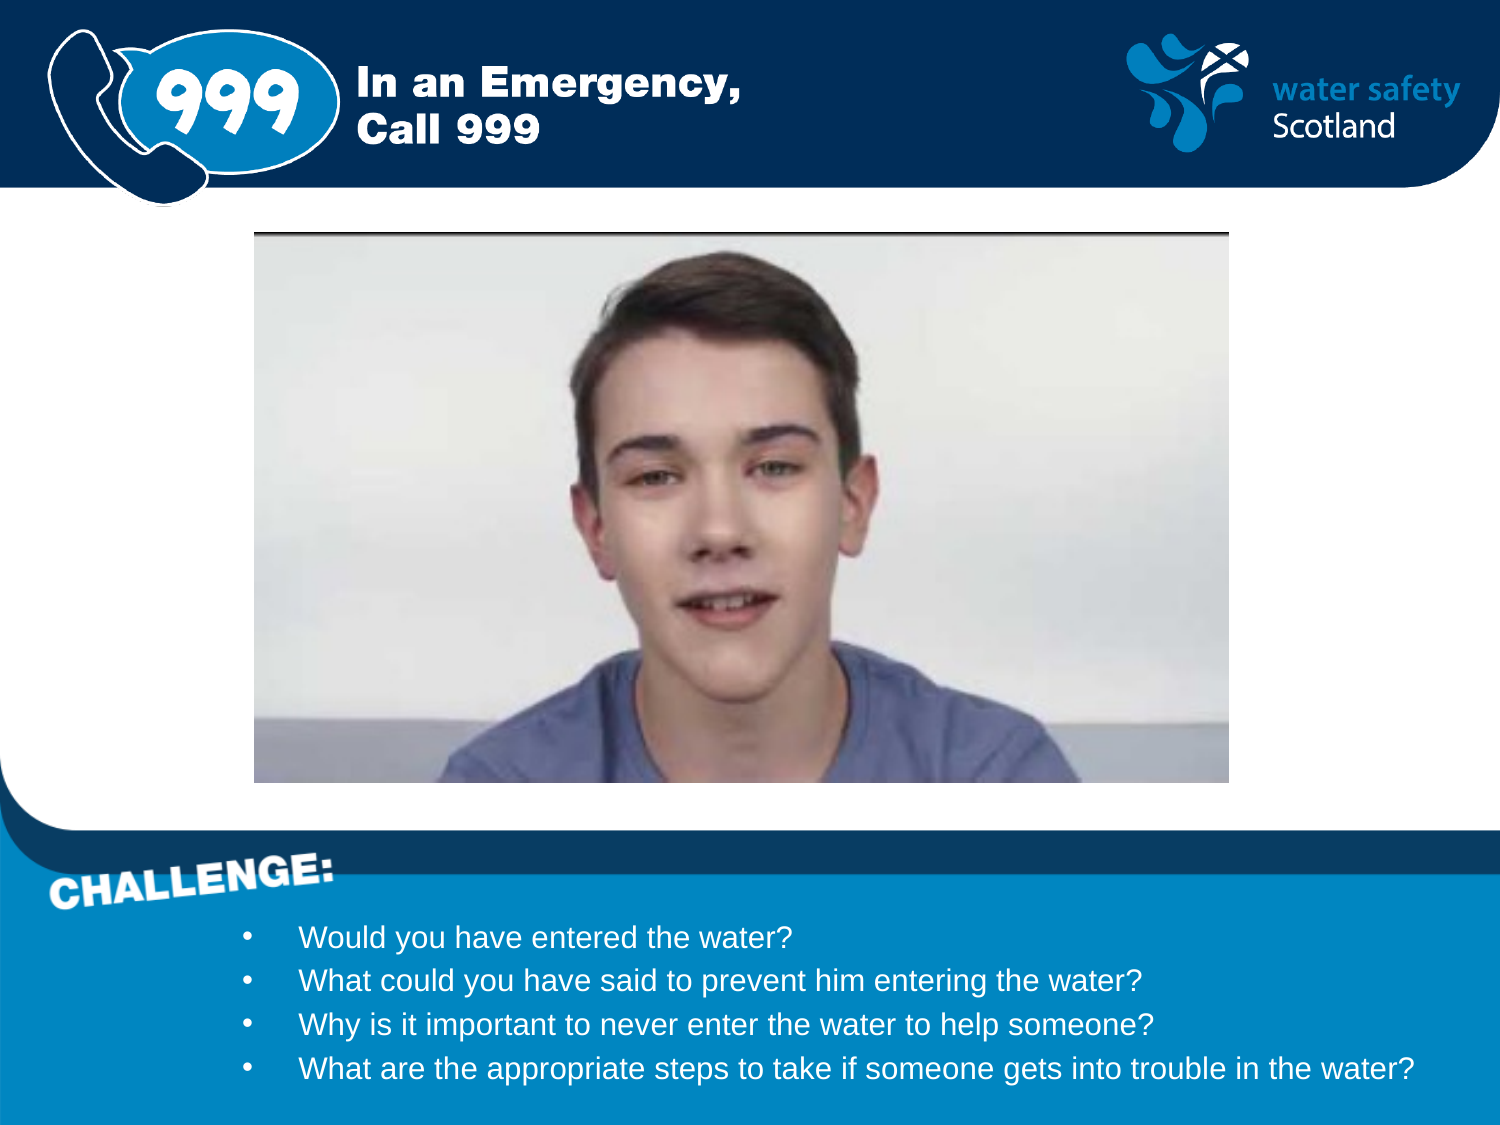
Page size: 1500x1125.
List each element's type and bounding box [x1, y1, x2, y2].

picture [716, 1063, 724, 1069]
picture [1362, 1060, 1369, 1078]
picture [648, 929, 654, 948]
picture [602, 1019, 606, 1034]
picture [748, 975, 761, 990]
picture [490, 1063, 501, 1078]
picture [717, 932, 721, 943]
picture [1099, 976, 1112, 990]
picture [529, 1063, 537, 1078]
picture [1347, 1063, 1358, 1078]
picture [997, 972, 1004, 990]
picture [1270, 1060, 1276, 1079]
picture [0, 0, 1500, 221]
picture [788, 975, 795, 990]
picture [585, 1022, 589, 1034]
picture [551, 1063, 561, 1077]
picture [0, 692, 1500, 906]
picture [1192, 1063, 1200, 1078]
picture [1339, 1063, 1343, 1074]
picture [300, 927, 309, 947]
picture [802, 1057, 809, 1078]
picture [382, 978, 386, 990]
picture [317, 970, 326, 990]
picture [409, 1016, 416, 1034]
picture [501, 1016, 511, 1035]
picture [491, 978, 495, 990]
picture [984, 1019, 988, 1041]
picture [1073, 983, 1078, 991]
picture [870, 1020, 884, 1033]
picture [481, 975, 491, 989]
picture [849, 1057, 856, 1078]
picture [1121, 1020, 1135, 1033]
picture [661, 1070, 668, 1078]
picture [317, 1014, 326, 1034]
picture [417, 932, 426, 945]
picture [906, 1016, 913, 1034]
picture [410, 1064, 423, 1078]
picture [856, 975, 863, 990]
picture [538, 1019, 545, 1034]
picture [689, 1020, 702, 1034]
picture [910, 972, 916, 991]
picture [883, 1064, 887, 1078]
picture [512, 1063, 519, 1078]
picture [1211, 1063, 1225, 1075]
picture [379, 1019, 387, 1025]
picture [823, 975, 830, 990]
picture [300, 970, 309, 990]
picture [960, 975, 967, 990]
picture [1097, 1060, 1103, 1079]
picture [371, 932, 379, 947]
picture [1039, 1060, 1046, 1078]
picture [335, 1063, 342, 1078]
picture [1110, 1019, 1117, 1034]
picture [564, 975, 572, 990]
picture [608, 1019, 615, 1034]
picture [798, 971, 805, 990]
picture [663, 932, 670, 947]
picture [524, 1063, 528, 1085]
picture [681, 1064, 694, 1078]
picture [50, 878, 79, 910]
picture [622, 933, 626, 947]
picture [979, 1064, 992, 1078]
picture [397, 932, 405, 950]
picture [1013, 975, 1020, 990]
picture [440, 1019, 447, 1034]
picture [712, 1019, 719, 1034]
picture [335, 1019, 342, 1034]
picture [651, 969, 655, 990]
picture [1090, 972, 1096, 991]
picture [675, 933, 688, 947]
picture [1049, 1064, 1056, 1071]
picture [1086, 1063, 1093, 1078]
picture [516, 1019, 527, 1034]
picture [309, 970, 316, 983]
picture [488, 1070, 493, 1078]
picture [640, 1019, 649, 1034]
picture [449, 1019, 456, 1034]
picture [887, 1063, 896, 1076]
picture [461, 1019, 465, 1041]
picture [725, 932, 736, 947]
picture [465, 975, 470, 986]
picture [948, 1019, 955, 1034]
picture [677, 977, 681, 990]
picture [383, 1026, 390, 1032]
picture [445, 1057, 449, 1078]
picture [1285, 1063, 1292, 1078]
picture [507, 932, 521, 944]
picture [720, 1070, 727, 1076]
picture [1023, 1064, 1036, 1078]
picture [329, 934, 333, 947]
picture [1049, 1019, 1056, 1034]
picture [577, 932, 591, 944]
picture [561, 1066, 565, 1078]
picture [739, 1060, 746, 1078]
picture [356, 976, 360, 990]
picture [575, 1019, 585, 1033]
picture [758, 1064, 762, 1078]
picture [1139, 1014, 1153, 1025]
picture [972, 975, 979, 990]
picture [844, 1026, 849, 1034]
picture [462, 1064, 476, 1077]
picture [1035, 1020, 1039, 1034]
picture [847, 975, 854, 990]
picture [483, 933, 487, 947]
picture [548, 1015, 555, 1034]
picture [817, 1064, 830, 1078]
picture [888, 1019, 892, 1034]
picture [919, 976, 933, 989]
picture [595, 932, 599, 947]
picture [740, 929, 747, 947]
picture [574, 1063, 582, 1078]
picture [1187, 1057, 1191, 1078]
picture [848, 1019, 857, 1034]
picture [532, 1019, 536, 1034]
picture [721, 975, 725, 990]
picture [244, 932, 251, 939]
picture [948, 1063, 957, 1076]
picture [1250, 1063, 1257, 1078]
picture [244, 976, 251, 983]
picture [1128, 970, 1141, 978]
picture [723, 1016, 730, 1034]
picture [500, 975, 505, 991]
picture [407, 976, 411, 990]
picture [1007, 969, 1011, 990]
picture [317, 927, 326, 947]
picture [959, 1019, 973, 1031]
picture [1132, 1060, 1138, 1079]
picture [783, 1070, 788, 1078]
picture [1096, 1022, 1100, 1034]
picture [769, 1016, 775, 1035]
picture [605, 933, 618, 947]
picture [470, 983, 475, 992]
picture [244, 1019, 251, 1026]
picture [732, 1020, 746, 1033]
picture [671, 1060, 678, 1078]
picture [435, 1060, 442, 1078]
picture [300, 1014, 309, 1034]
picture [557, 932, 564, 947]
picture [531, 975, 538, 990]
picture [642, 976, 646, 990]
picture [533, 932, 547, 944]
picture [391, 1064, 395, 1078]
picture [926, 1064, 940, 1077]
picture [1296, 1064, 1310, 1077]
picture [568, 929, 574, 948]
picture [514, 1026, 519, 1034]
picture [1117, 975, 1121, 990]
picture [670, 1019, 674, 1034]
picture [347, 983, 352, 991]
picture [487, 1020, 491, 1034]
picture [347, 1071, 352, 1079]
picture [1161, 1064, 1165, 1078]
picture [491, 932, 495, 942]
picture [1371, 1064, 1385, 1077]
picture [470, 1020, 474, 1034]
picture [335, 975, 342, 990]
picture [364, 972, 370, 991]
picture [541, 1063, 545, 1078]
picture [559, 975, 564, 987]
picture [636, 1019, 640, 1029]
picture [967, 1063, 974, 1078]
picture [981, 975, 985, 996]
picture [451, 1063, 458, 1078]
picture [474, 940, 479, 948]
picture [1010, 1020, 1022, 1034]
picture [317, 1058, 326, 1078]
picture [723, 939, 728, 947]
picture [906, 1063, 913, 1078]
picture [309, 1014, 316, 1027]
picture [1082, 976, 1086, 990]
picture [1345, 1070, 1350, 1078]
picture [309, 927, 316, 940]
picture [382, 1071, 387, 1079]
picture [346, 1019, 355, 1038]
picture [566, 1016, 572, 1035]
picture [495, 932, 504, 947]
picture [704, 975, 708, 997]
picture [1005, 1064, 1009, 1078]
picture [339, 934, 343, 947]
picture [630, 1064, 643, 1078]
picture [704, 1063, 711, 1078]
picture [731, 975, 745, 987]
picture [1116, 1066, 1120, 1078]
picture [764, 976, 778, 989]
picture [817, 969, 821, 990]
picture [620, 1059, 627, 1078]
picture [925, 1020, 929, 1034]
picture [785, 1063, 796, 1078]
picture [300, 1058, 309, 1078]
picture [1058, 1019, 1065, 1034]
picture [439, 976, 443, 990]
picture [244, 1063, 251, 1070]
picture [309, 1058, 316, 1071]
picture [876, 976, 889, 990]
picture [899, 975, 906, 990]
picture [668, 972, 674, 991]
picture [1086, 1019, 1096, 1033]
picture [713, 976, 717, 990]
picture [1014, 1063, 1018, 1084]
picture [989, 1019, 997, 1034]
picture [1069, 1019, 1083, 1031]
picture [652, 1020, 666, 1033]
picture [413, 933, 417, 947]
picture [944, 1064, 948, 1078]
picture [1106, 1063, 1116, 1077]
picture [619, 1020, 632, 1034]
picture [872, 1070, 879, 1078]
picture [400, 1063, 404, 1078]
picture [687, 977, 691, 990]
picture [1024, 975, 1038, 987]
picture [602, 976, 614, 990]
picture [576, 976, 589, 990]
picture [569, 1063, 573, 1085]
picture [861, 1016, 867, 1035]
picture [356, 1064, 360, 1078]
picture [795, 1020, 809, 1033]
picture [774, 1060, 780, 1079]
text_box [253, 231, 1230, 784]
picture [784, 1019, 791, 1034]
picture [750, 933, 763, 947]
picture [364, 1060, 370, 1079]
picture [462, 932, 469, 947]
picture [916, 1063, 922, 1078]
